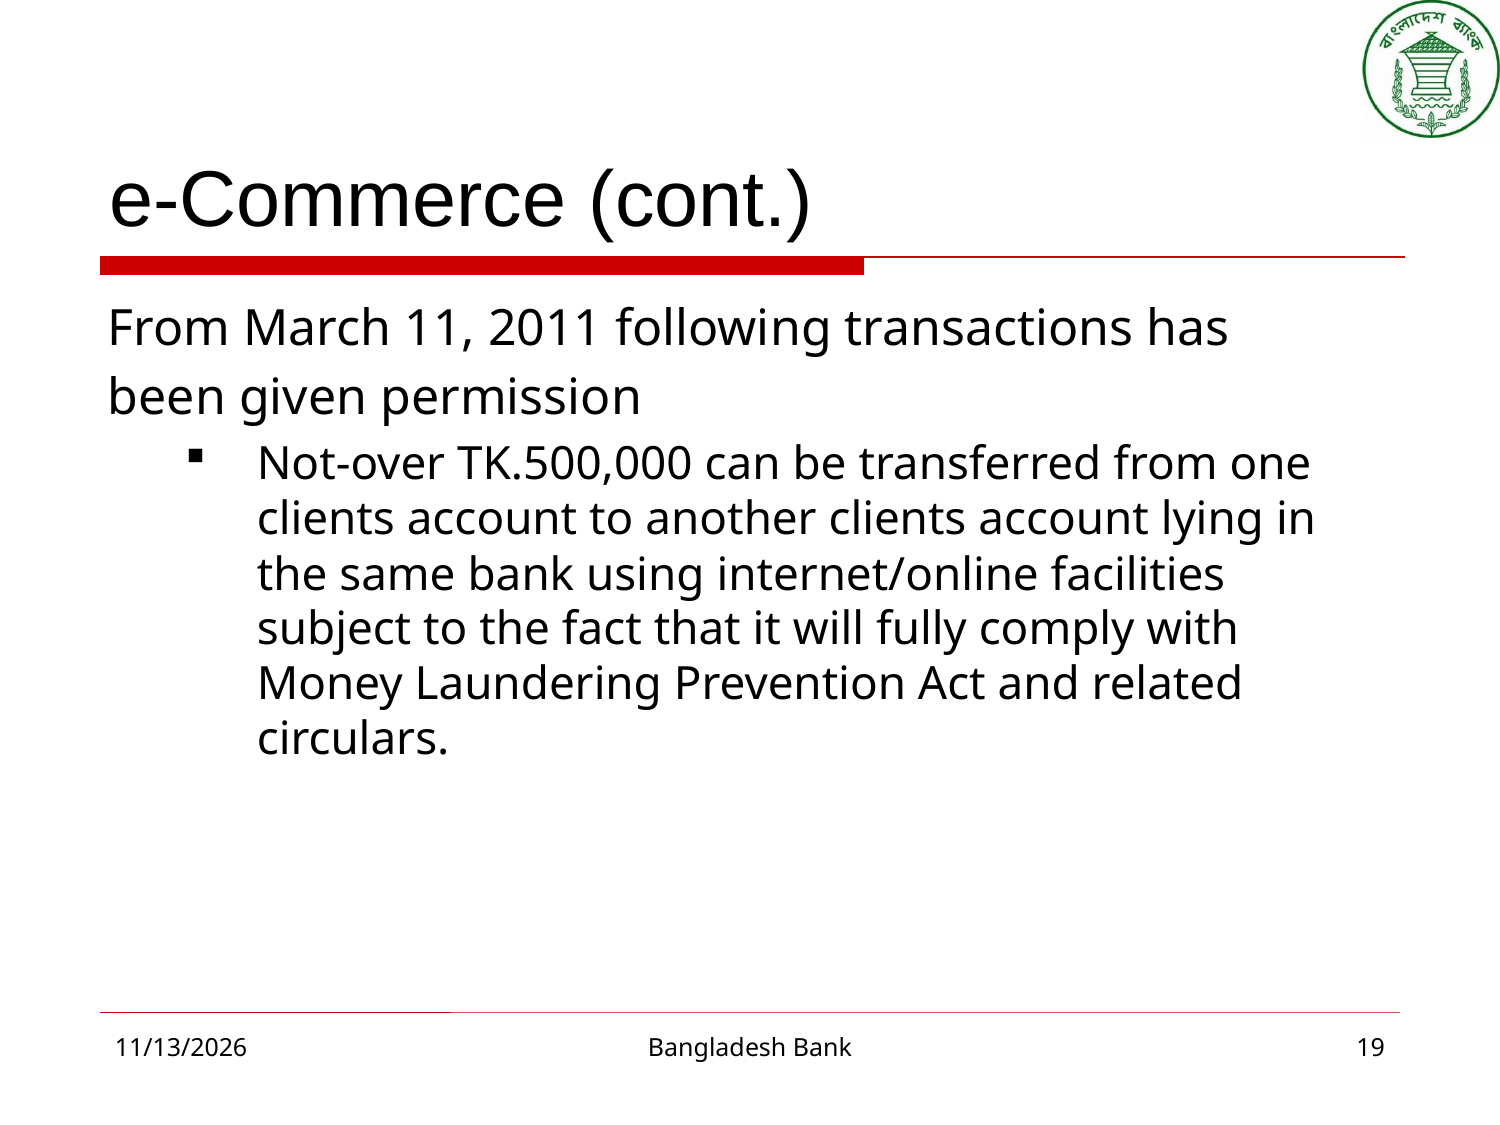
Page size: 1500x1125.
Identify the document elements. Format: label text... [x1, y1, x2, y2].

title e-Commerce (cont.) [93, 49, 1407, 250]
footer Bangladesh Bank [512, 1024, 988, 1103]
list From March 11, 2011 following transactions has been given permission Not-over TK.500,000 can be transferred from one clients account to another clients account lying in the same bank using internet/online facilities subject to the fact that it will fully comply with Money Laundering Prevention Act and related circulars. [92, 287, 1406, 988]
picture [1362, 0, 1500, 138]
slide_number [99, 1024, 426, 1103]
slide_number 19 [1074, 1024, 1401, 1103]
